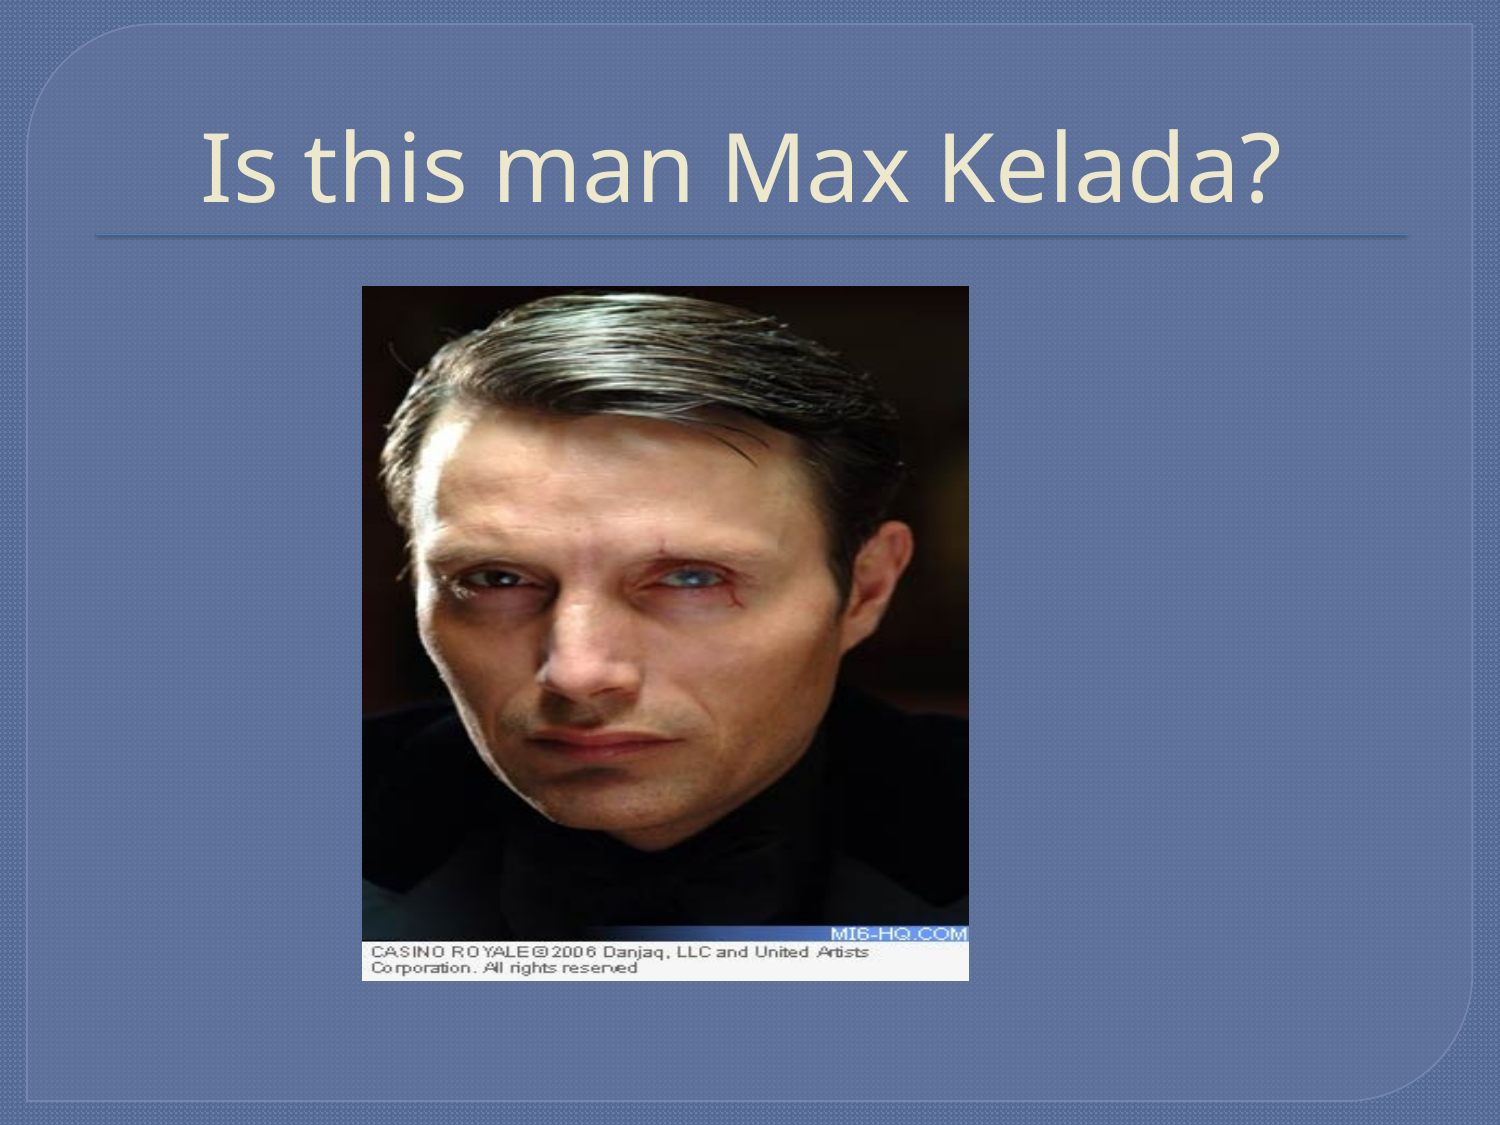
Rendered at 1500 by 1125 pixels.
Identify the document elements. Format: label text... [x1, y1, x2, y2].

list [362, 286, 969, 981]
title Is this man Max Kelada? [75, 41, 1425, 230]
